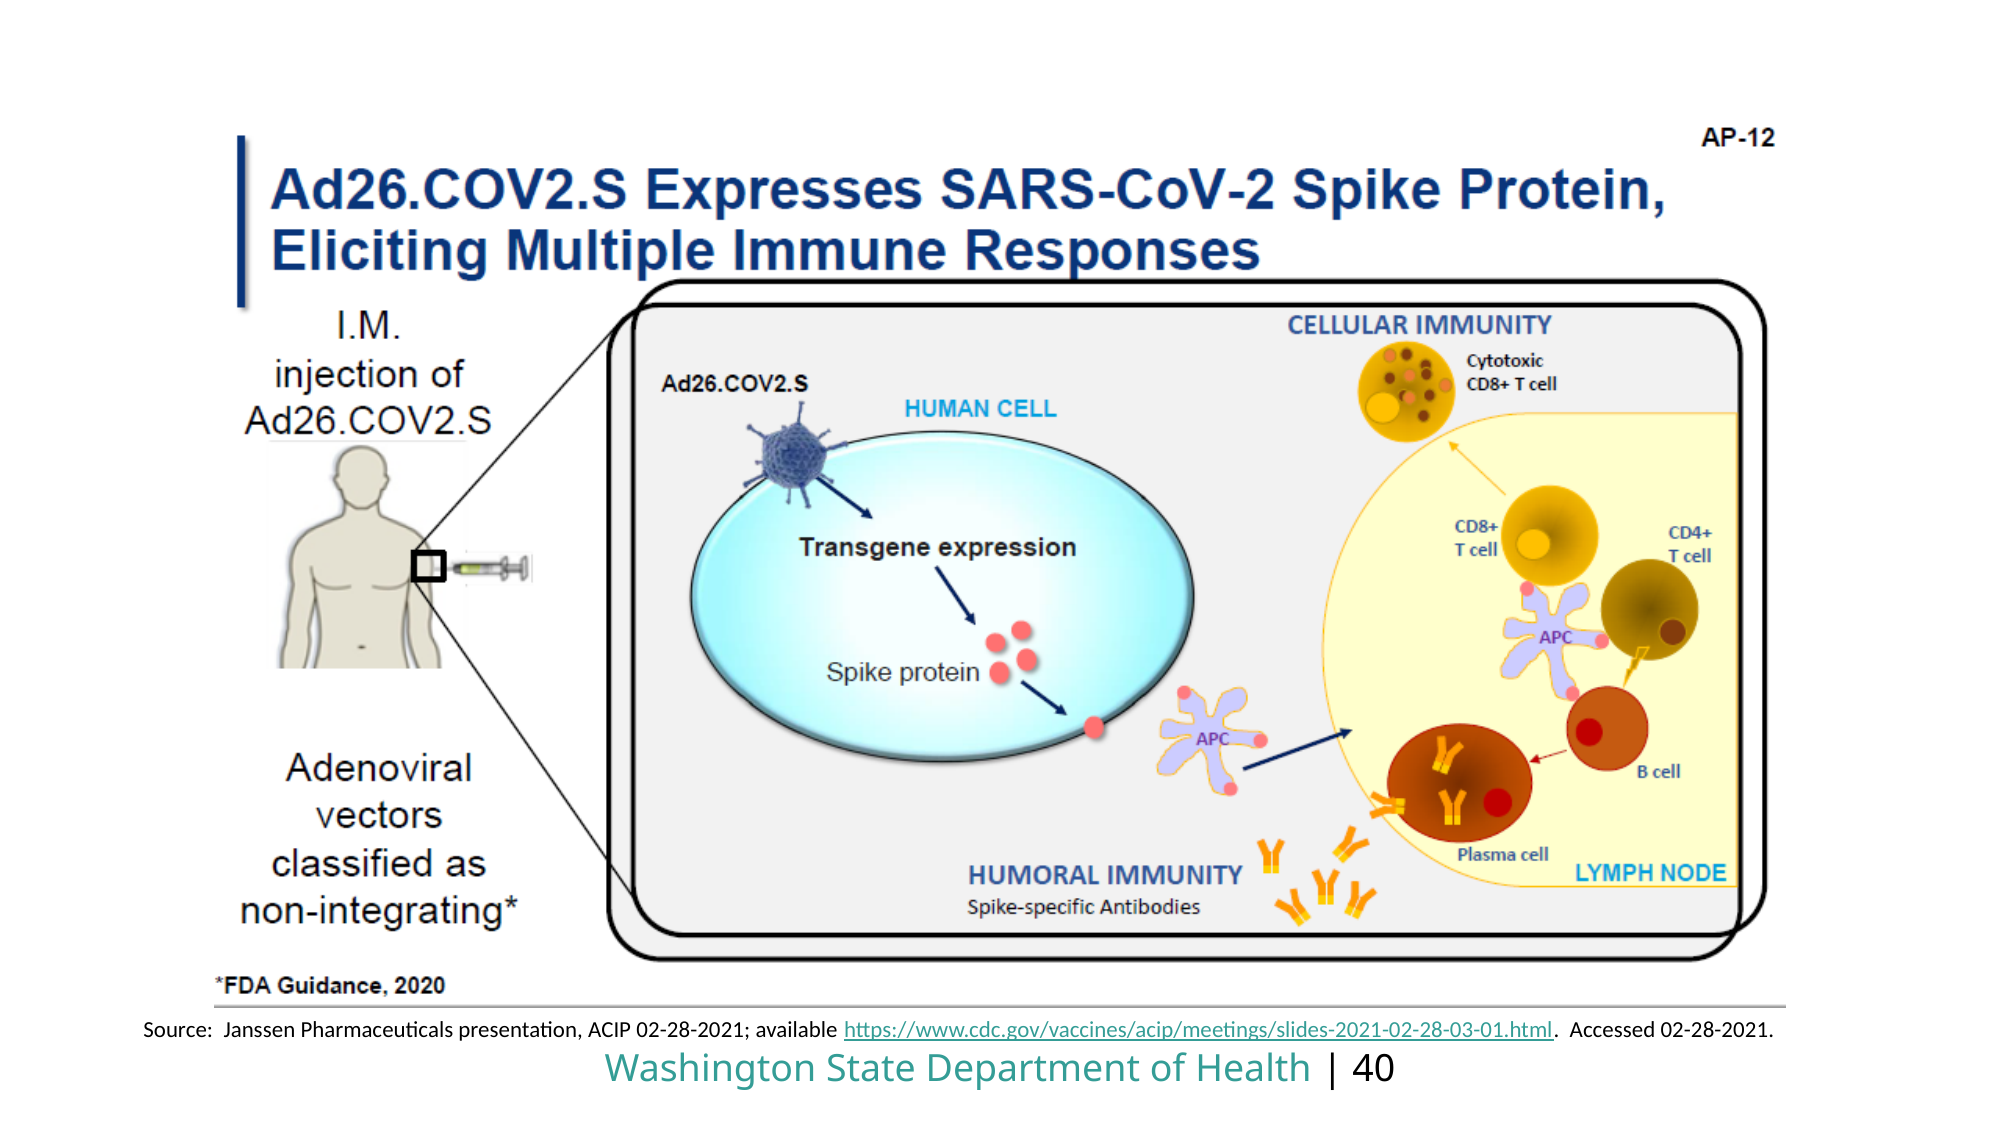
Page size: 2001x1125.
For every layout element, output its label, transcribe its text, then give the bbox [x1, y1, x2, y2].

text_box Source: Janssen Pharmaceuticals presentation, ACIP 02-28-2021; available https://www.cdc.gov/vaccines/acip/meetings/slides-2021-02-28-03-01.html. Accessed 02-28-2021. [128, 1007, 1978, 1050]
picture [214, 117, 1786, 1008]
